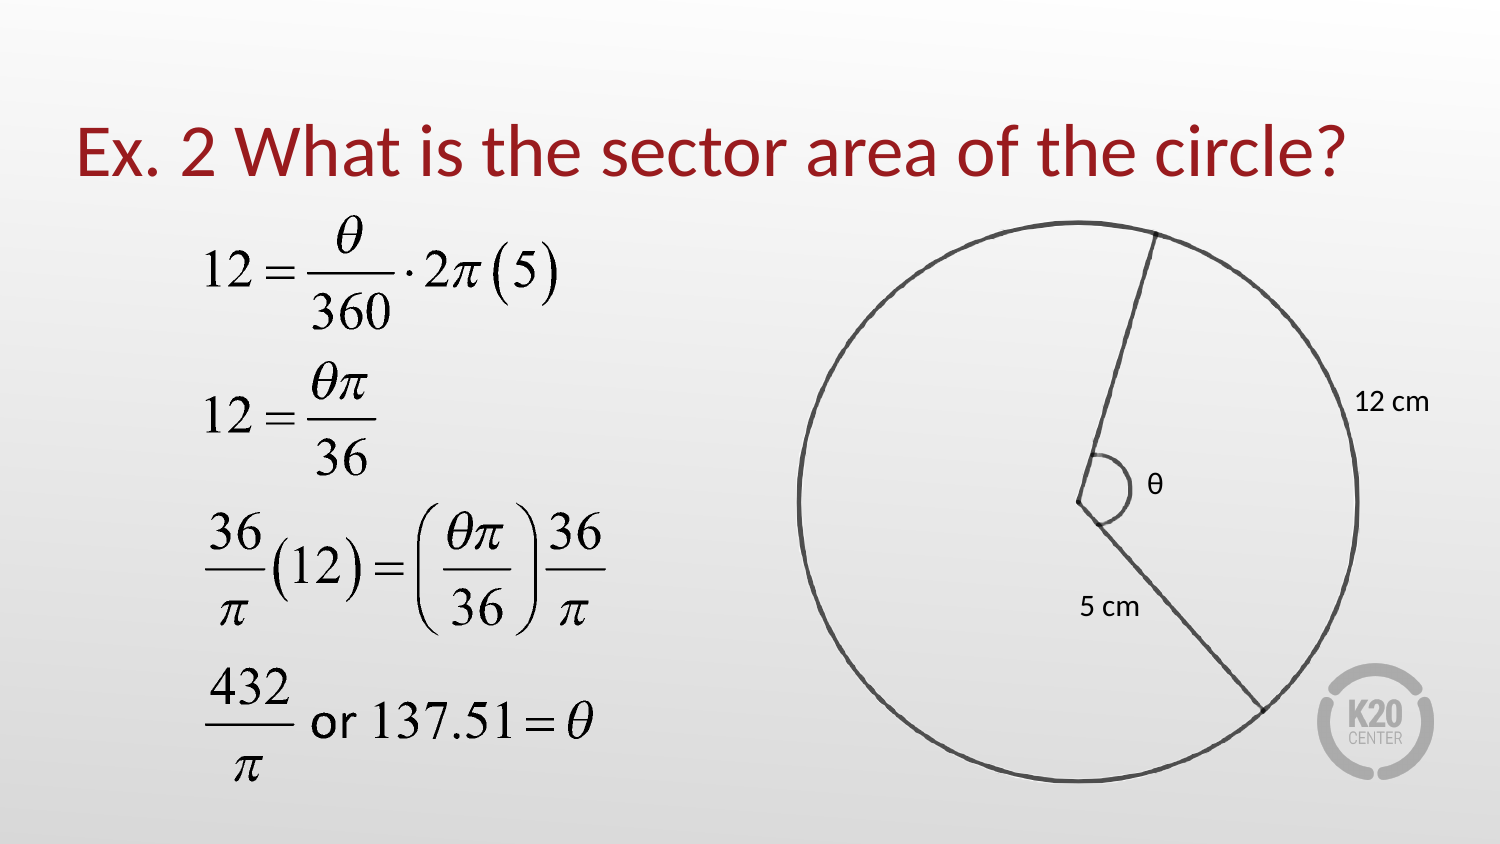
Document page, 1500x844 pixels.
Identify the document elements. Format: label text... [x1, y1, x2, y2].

picture [202, 205, 610, 788]
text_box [736, 190, 1466, 824]
title Ex. 2 What is the sector area of the circle? [75, 50, 1425, 191]
